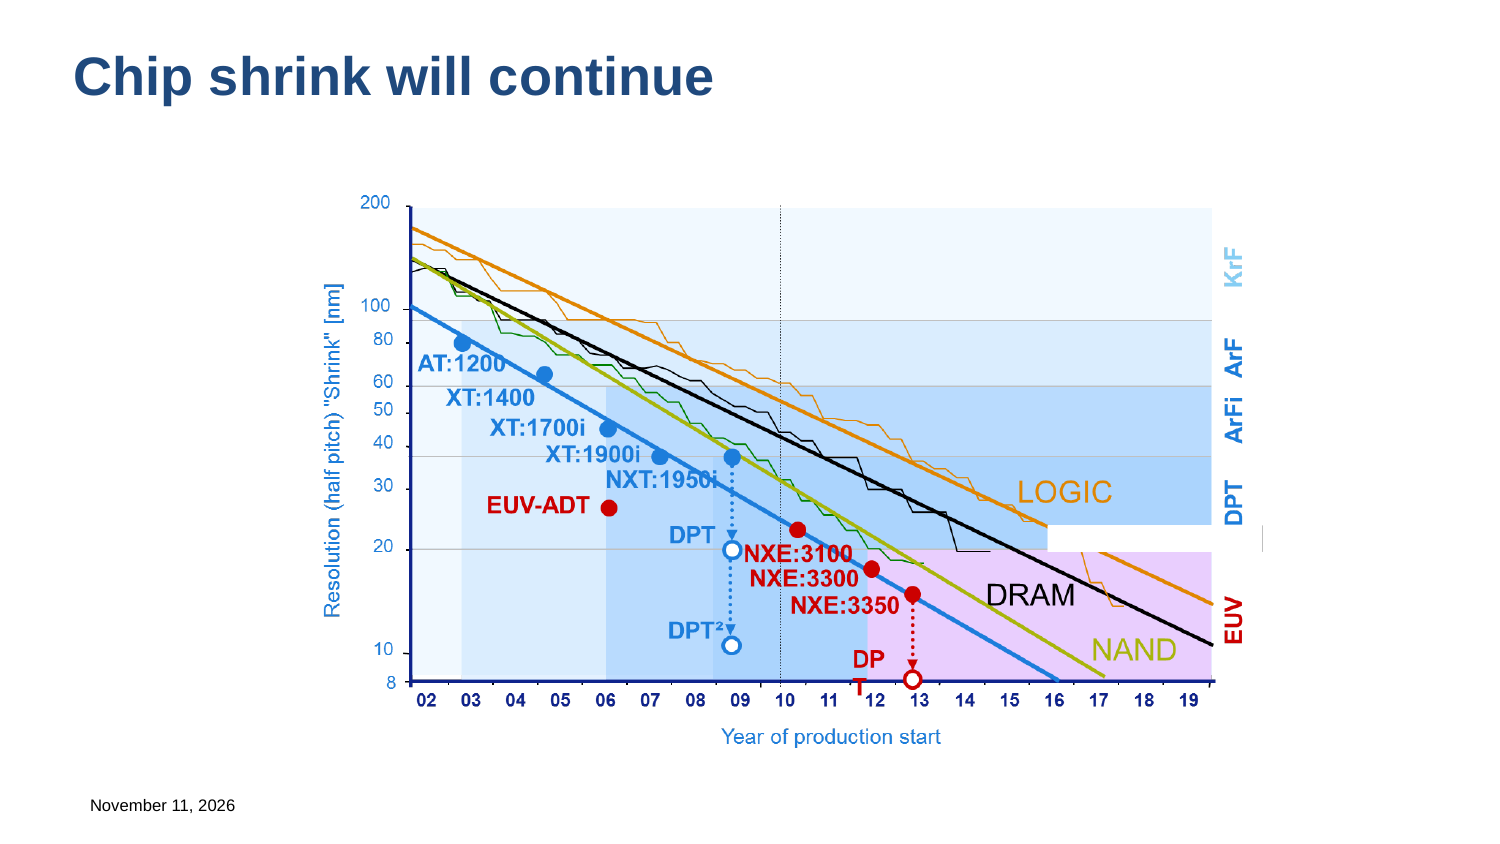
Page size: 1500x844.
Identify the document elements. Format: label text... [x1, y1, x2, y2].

picture [312, 184, 1263, 762]
text_box Chip shrink will continue [58, 34, 1469, 110]
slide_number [75, 782, 425, 827]
